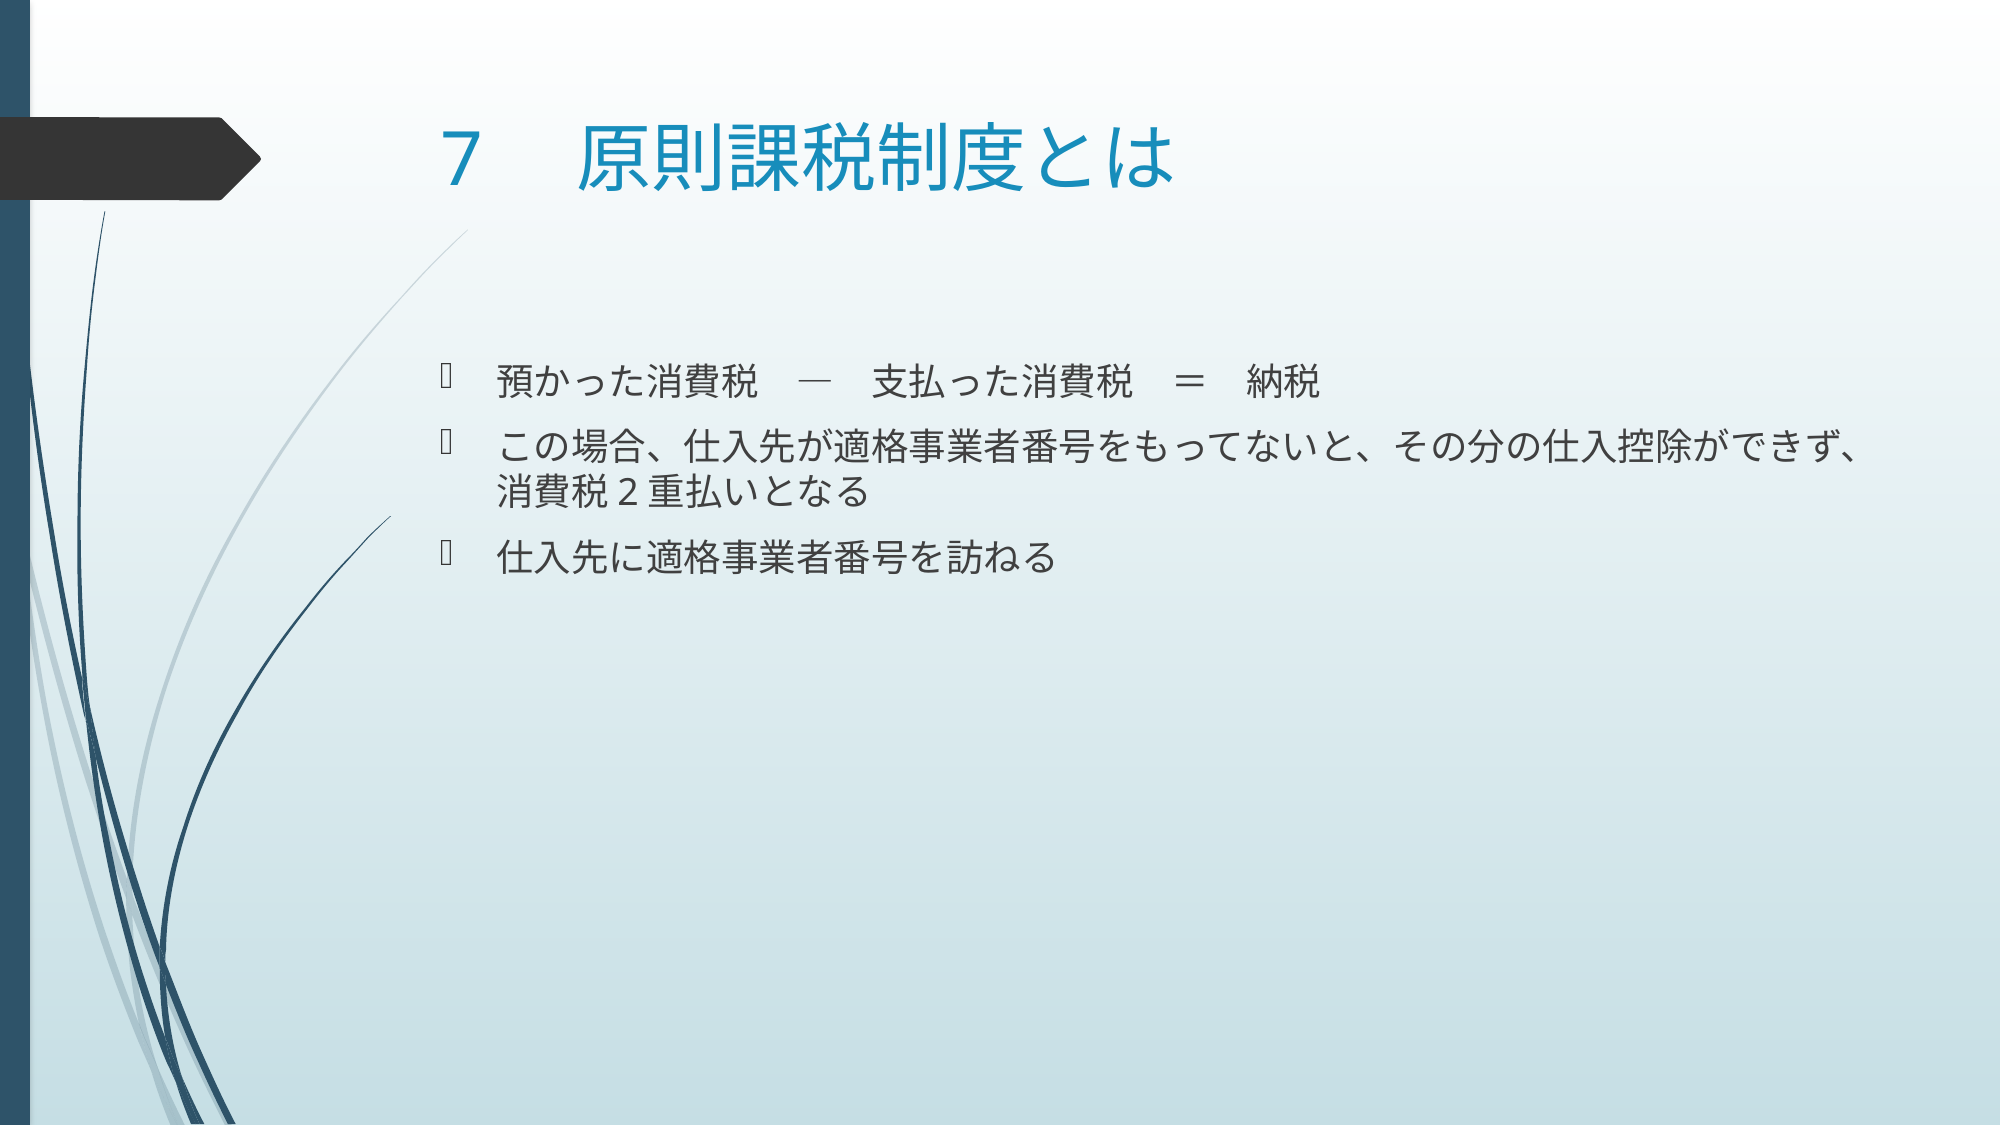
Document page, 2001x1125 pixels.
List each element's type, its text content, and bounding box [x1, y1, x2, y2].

title 7 原則課税制度とは [425, 102, 1888, 313]
list 預かった消費税 ― 支払った消費税 ＝ 納税 この場合、仕入先が適格事業者番号をもってないと、その分の仕入控除ができず、消費税2重払いとなる 仕入先に適格事業者番号を訪ねる [424, 350, 1888, 970]
